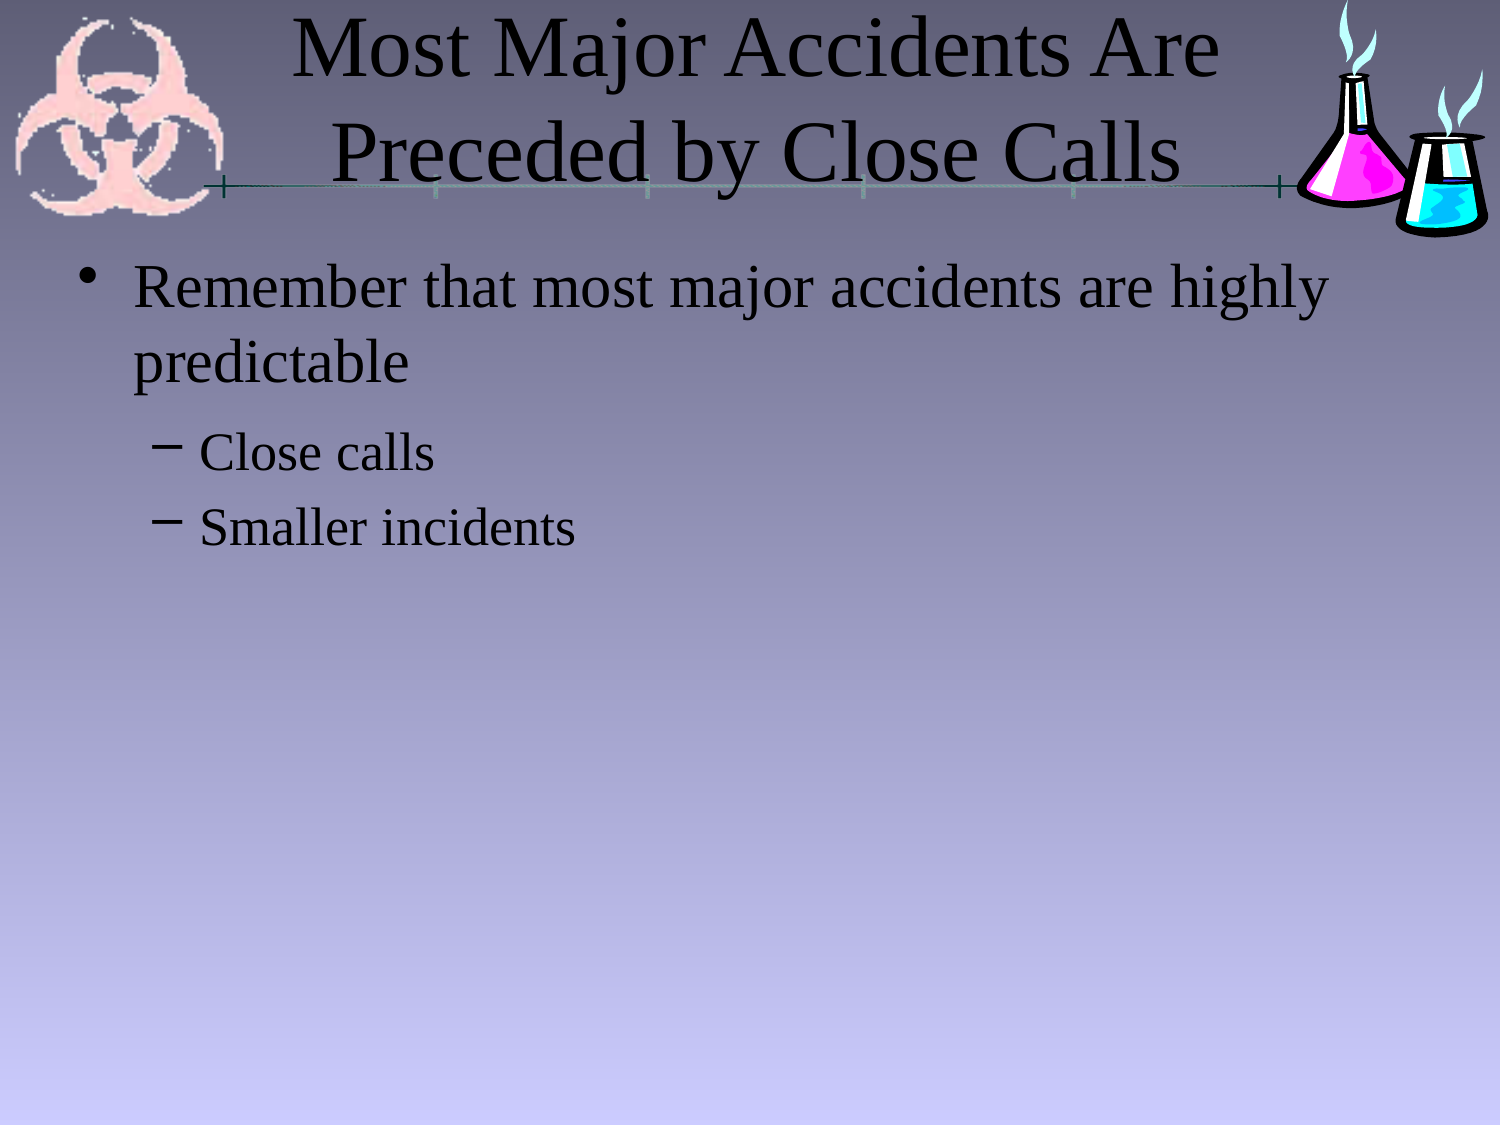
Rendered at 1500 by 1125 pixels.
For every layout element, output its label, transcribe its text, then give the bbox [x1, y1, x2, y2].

picture [0, 0, 1325, 233]
title Most Major Accidents Are Preceded by Close Calls [224, 0, 1288, 188]
list Remember that most major accidents are highly predictable Close calls Smaller incidents [62, 237, 1438, 1088]
